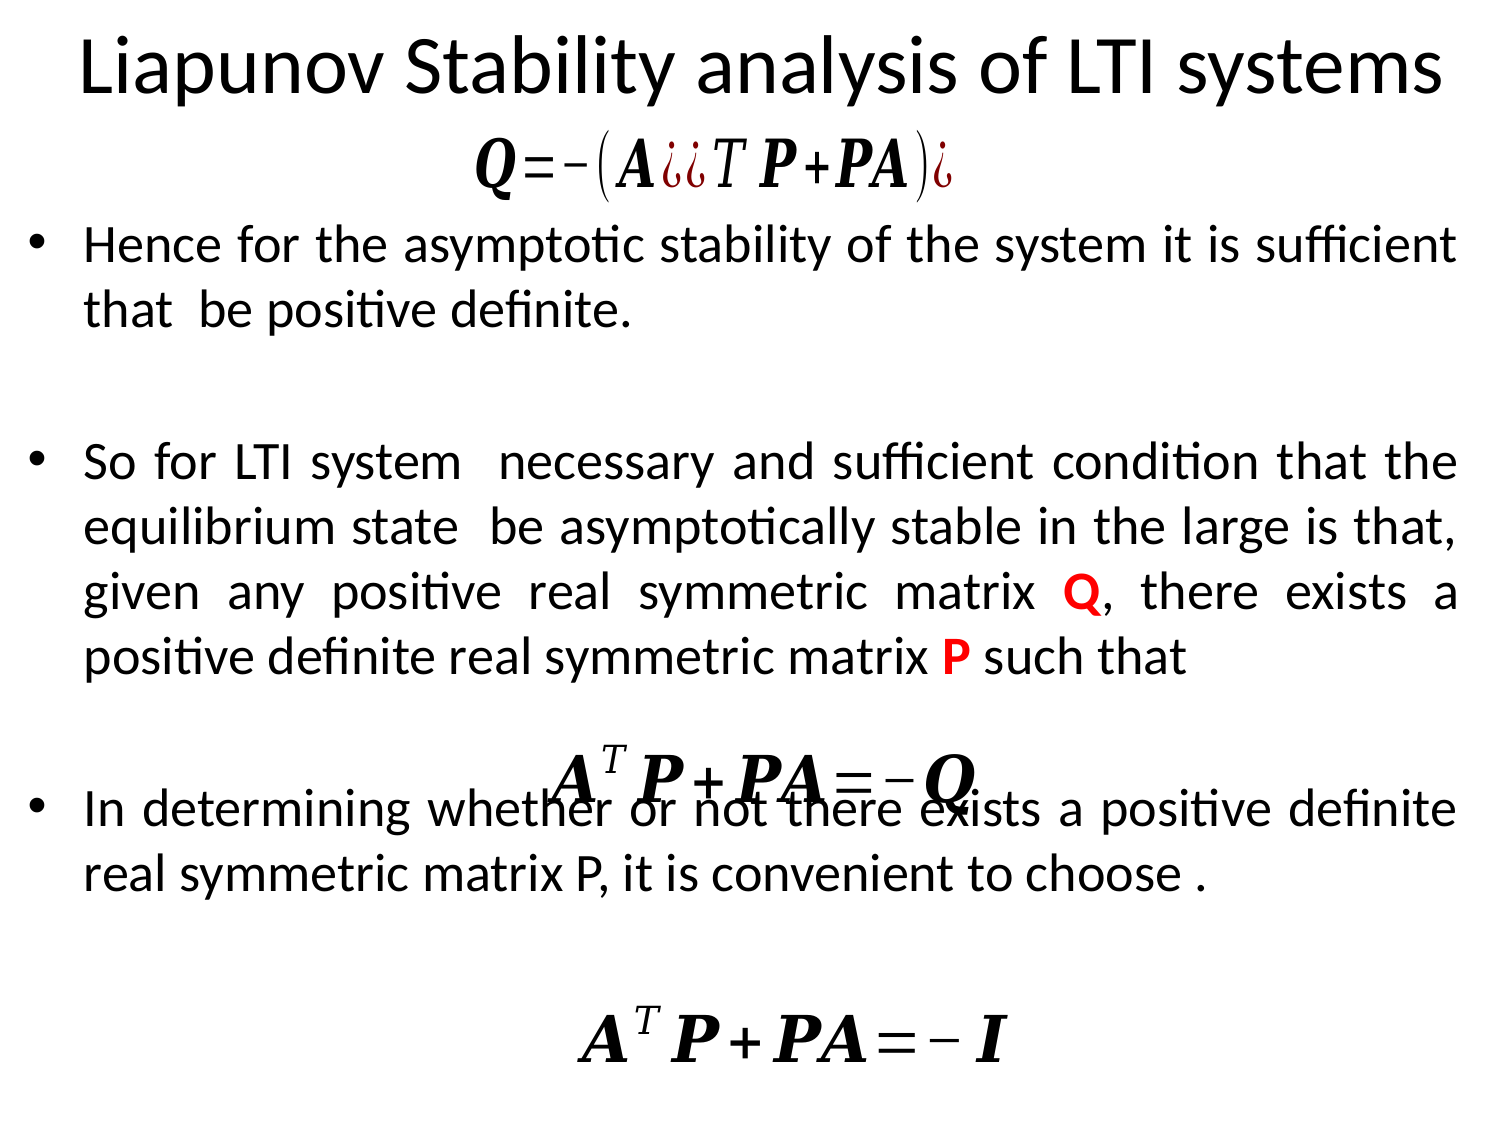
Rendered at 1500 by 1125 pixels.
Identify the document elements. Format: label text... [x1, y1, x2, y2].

title Liapunov Stability analysis of LTI systems [62, 0, 1463, 122]
